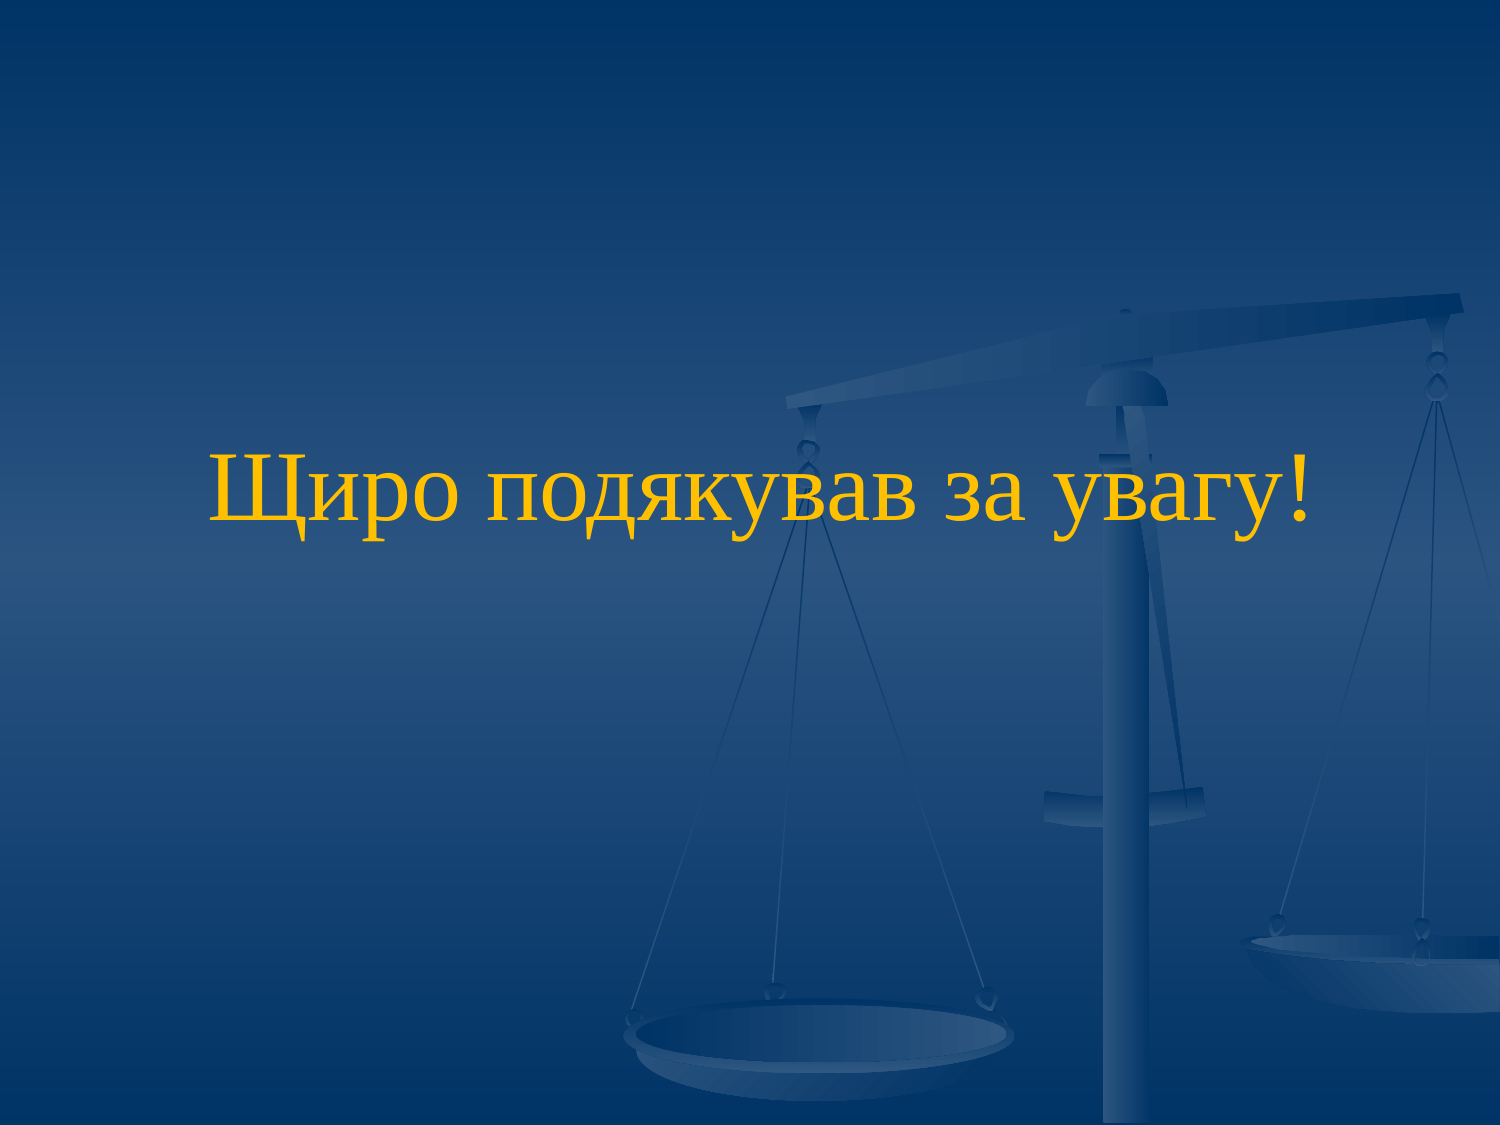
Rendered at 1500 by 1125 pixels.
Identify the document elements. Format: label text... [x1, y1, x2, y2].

list Щиро подякував за увагу! [74, 101, 1426, 1059]
